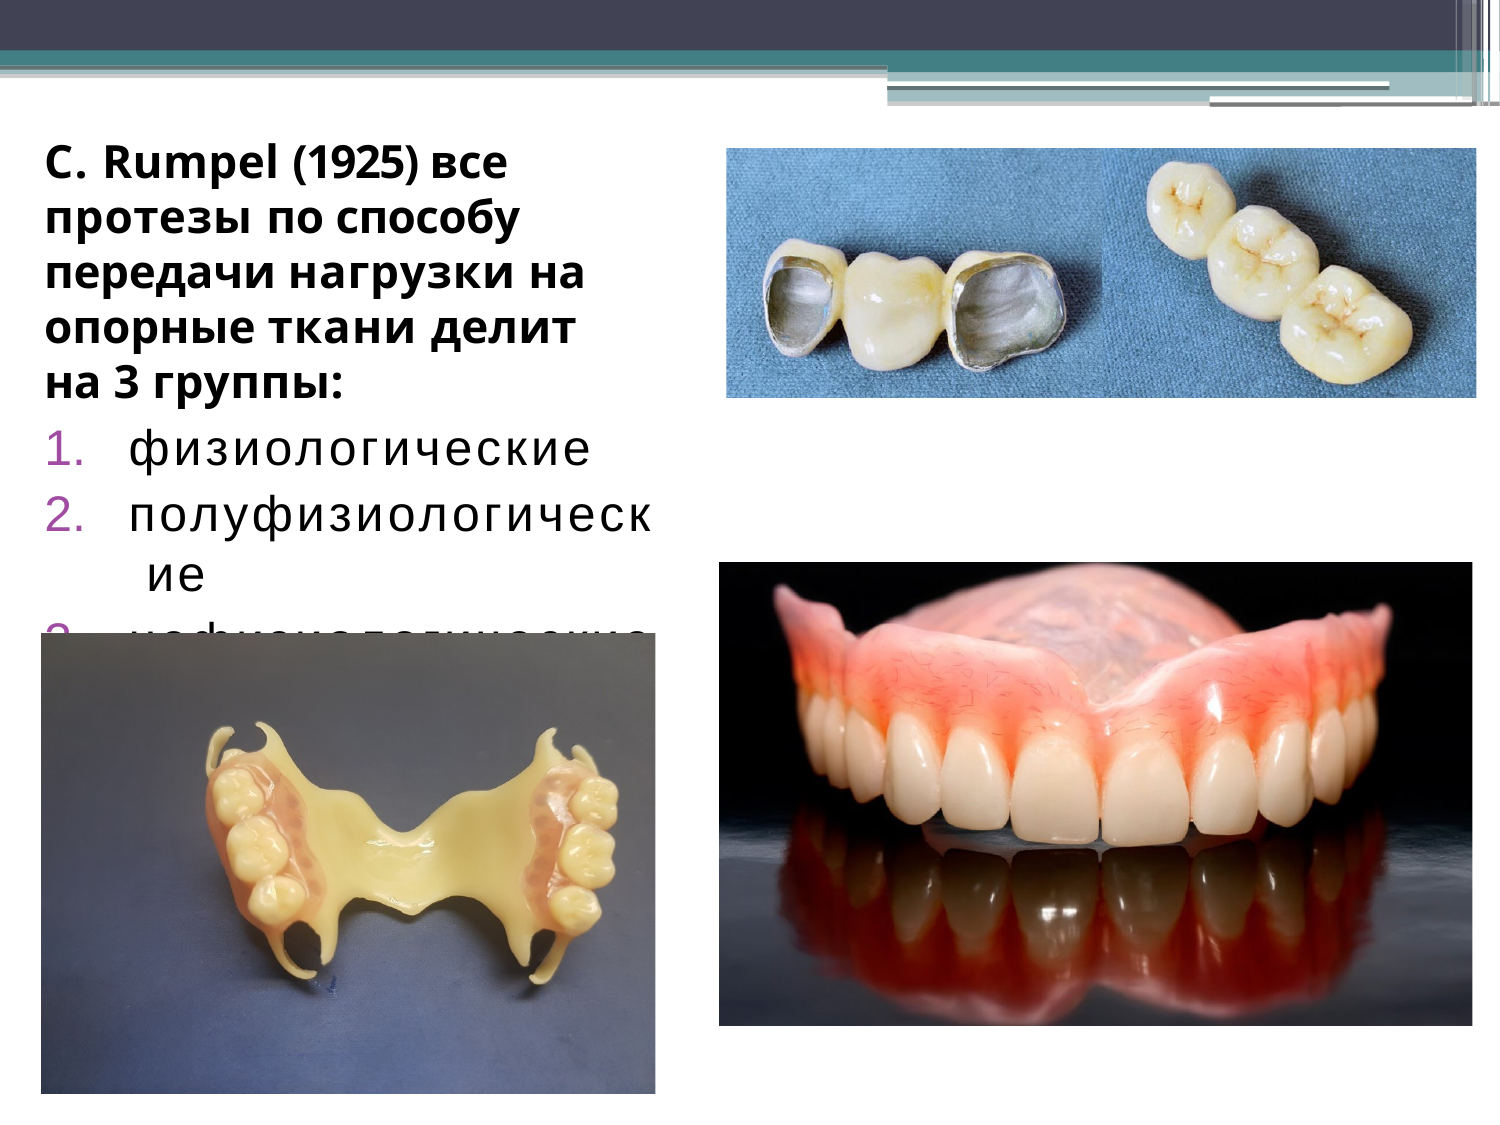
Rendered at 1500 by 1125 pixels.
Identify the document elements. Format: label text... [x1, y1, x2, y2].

text_box [726, 148, 1477, 399]
text_box [41, 633, 656, 1094]
title С. Rumpel (1925) все протезы по способу передачи нагрузки на опорные ткани делит на 3 группы: [42, 130, 641, 406]
text_box [719, 562, 1473, 1026]
list физиологические полуфизиологическ ие нефизиологические. [42, 406, 678, 1053]
